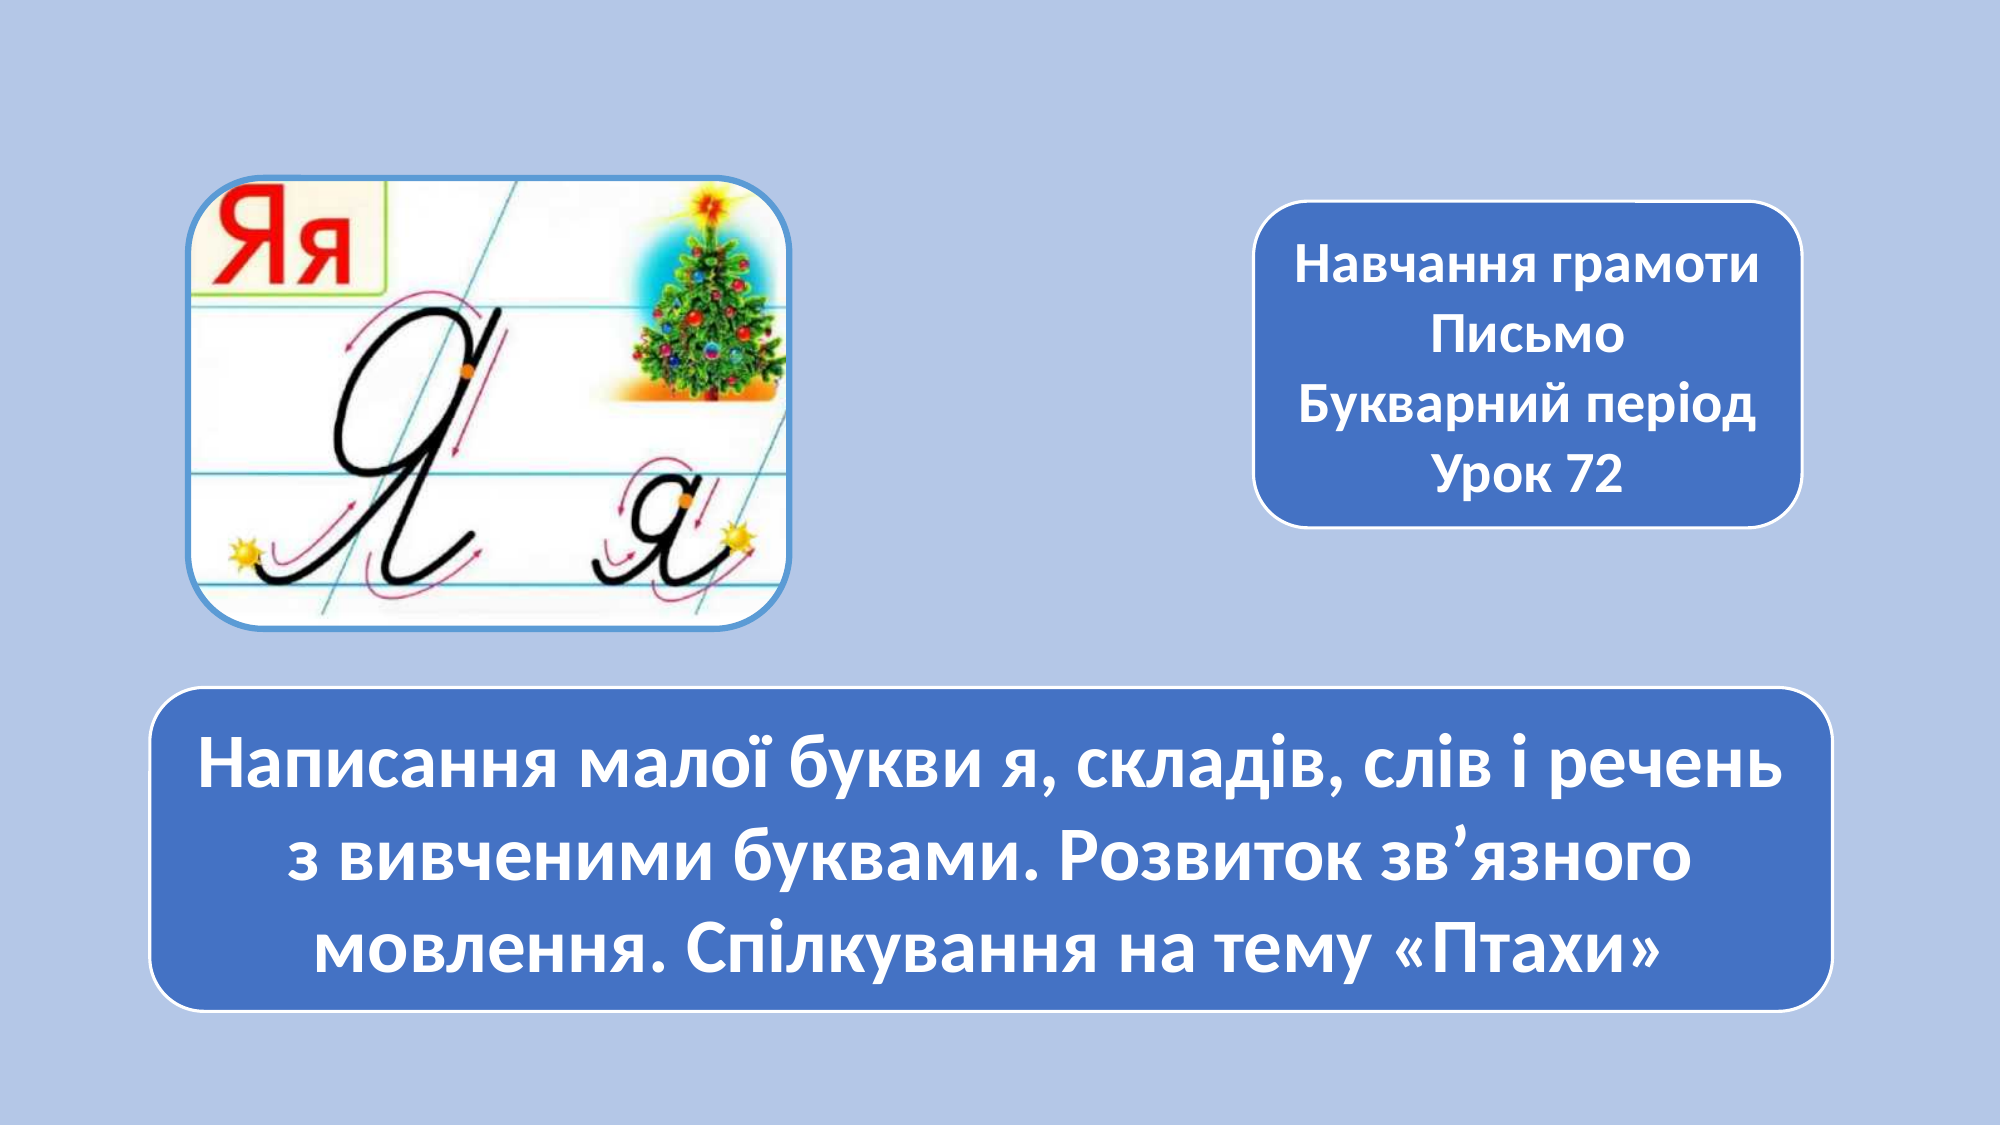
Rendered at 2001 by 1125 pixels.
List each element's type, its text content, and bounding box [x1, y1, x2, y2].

text_box Написання малої букви я, складів, слів і речень з вивченими буквами. Розвиток зв’язного мовлення. Спілкування на тему «Птахи» [148, 685, 1835, 1013]
picture [187, 177, 790, 629]
text_box Навчання грамоти Письмо Букварний період Урок 72 [1251, 199, 1804, 530]
